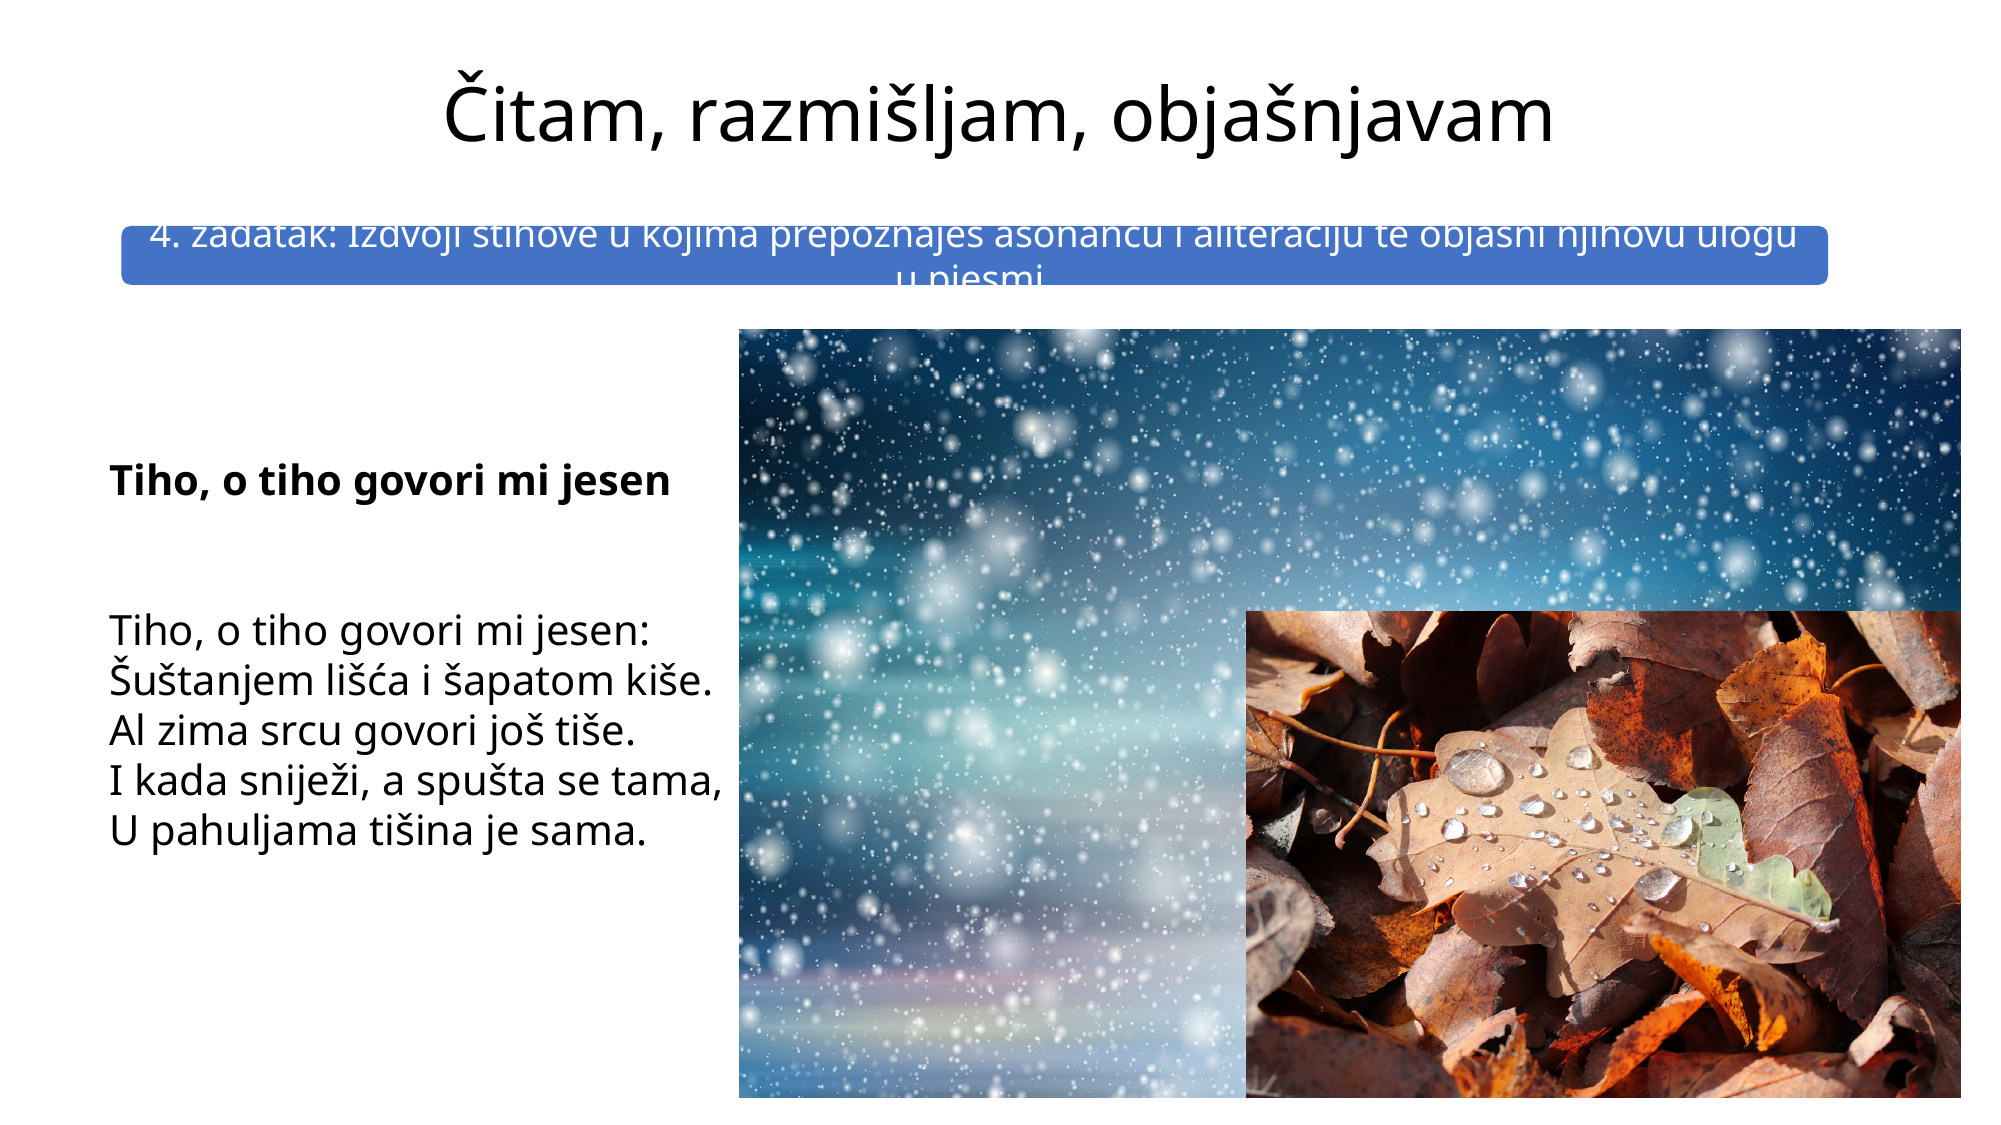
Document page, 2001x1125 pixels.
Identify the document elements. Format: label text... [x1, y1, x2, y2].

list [739, 329, 1961, 1098]
title Čitam, razmišljam, objašnjavam [137, 8, 1863, 227]
picture [1246, 611, 1961, 1098]
text_box 4. zadatak: Izdvoji stihove u kojima prepoznaješ asonancu i aliteraciju te objasni njihovu ulogu u pjesmi. [120, 224, 1830, 286]
text_box Tiho, o tiho govori mi jesen Tiho, o tiho govori mi jesen: Šuštanjem lišća i šapatom kiše. Al zima srcu govori još tiše. I kada sniježi, a spušta se tama, U pahuljama tišina je sama. [94, 446, 739, 1007]
